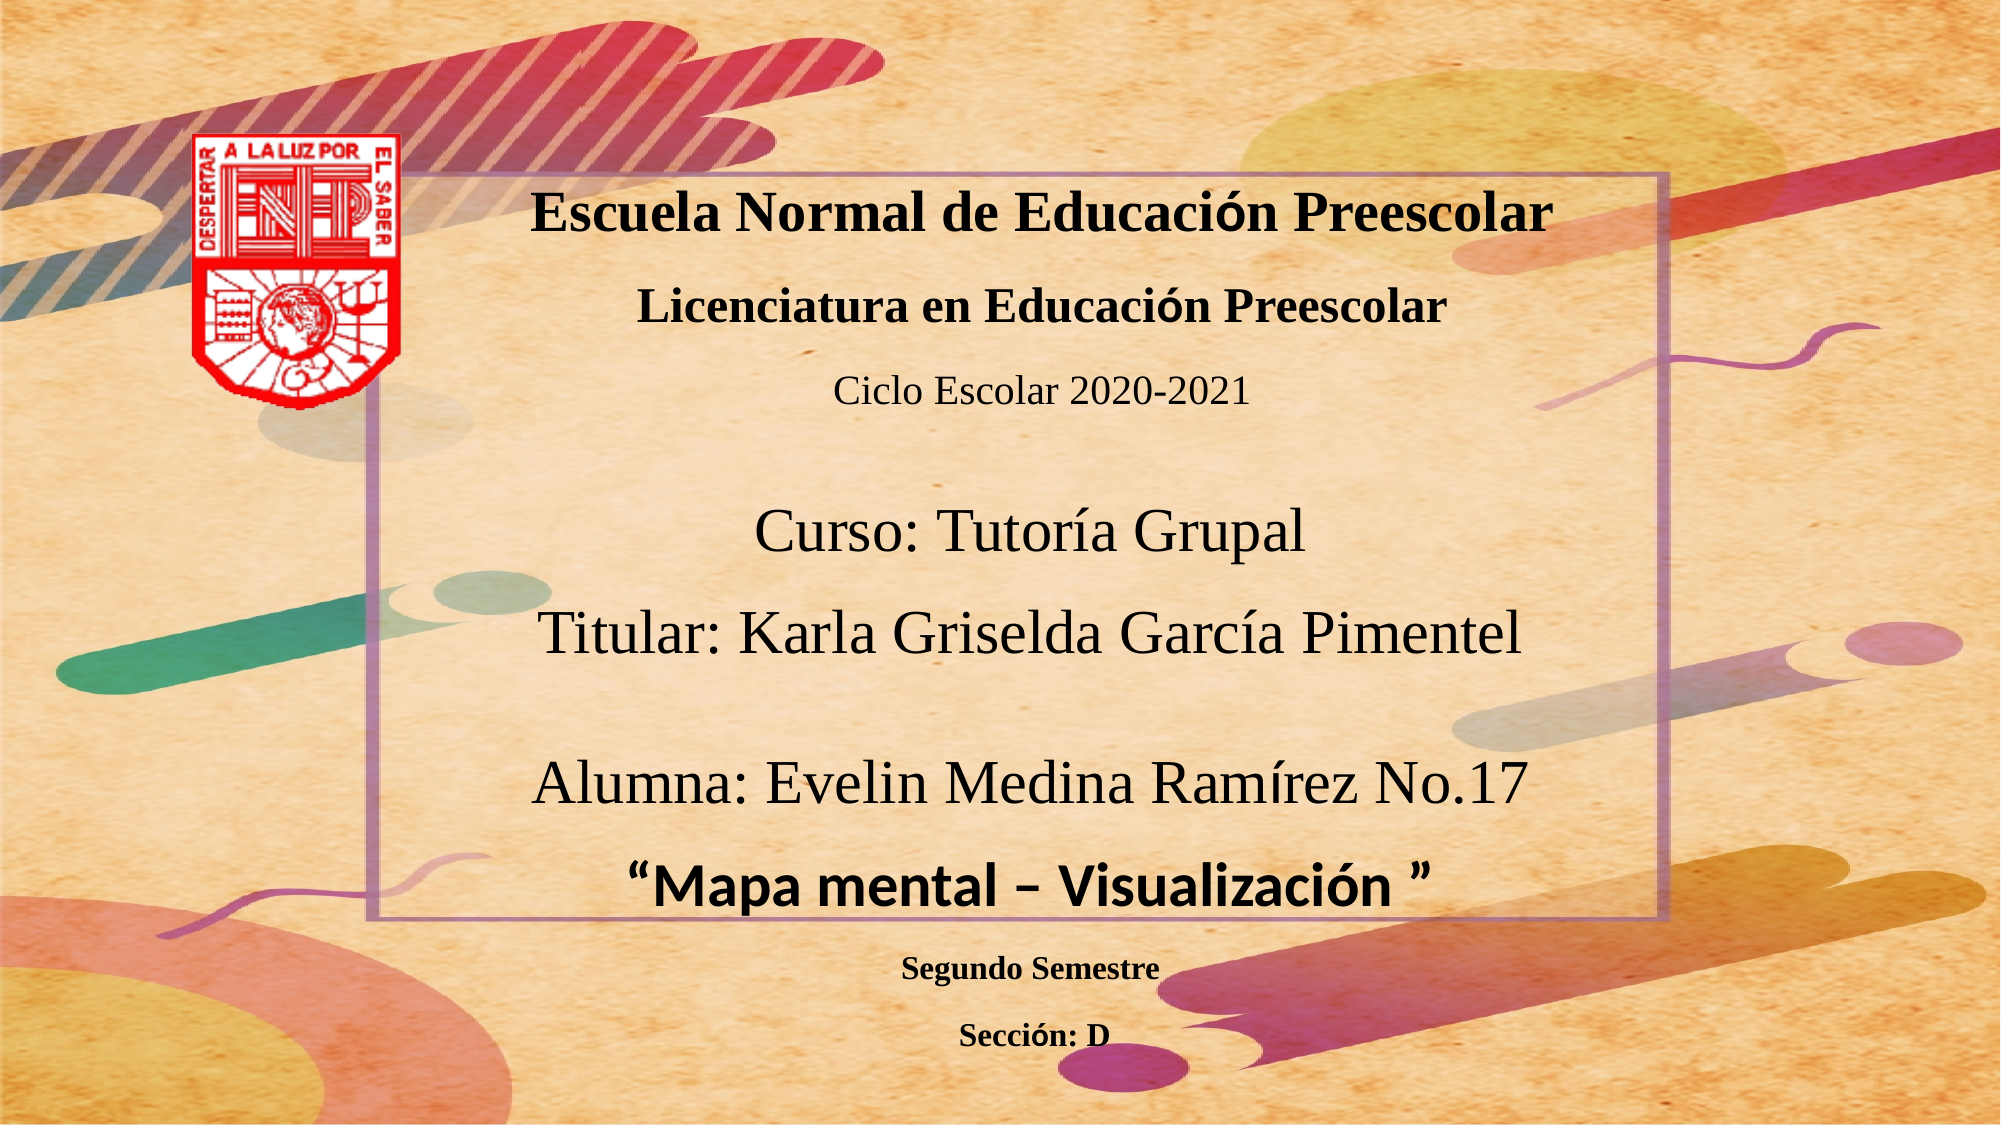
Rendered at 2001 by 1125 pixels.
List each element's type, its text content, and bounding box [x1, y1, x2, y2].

text_box Escuela Normal de Educación Preescolar Licenciatura en Educación Preescolar Ciclo Escolar 2020-2021 [512, 165, 1573, 466]
picture [0, 0, 2001, 1125]
text_box Curso: Tutoría Grupal Titular: Karla Griselda García Pimentel Alumna: Evelin Medina Ramírez No.17 “Mapa mental – Visualización ” Segundo Semestre Sección: D [351, 481, 1710, 1061]
